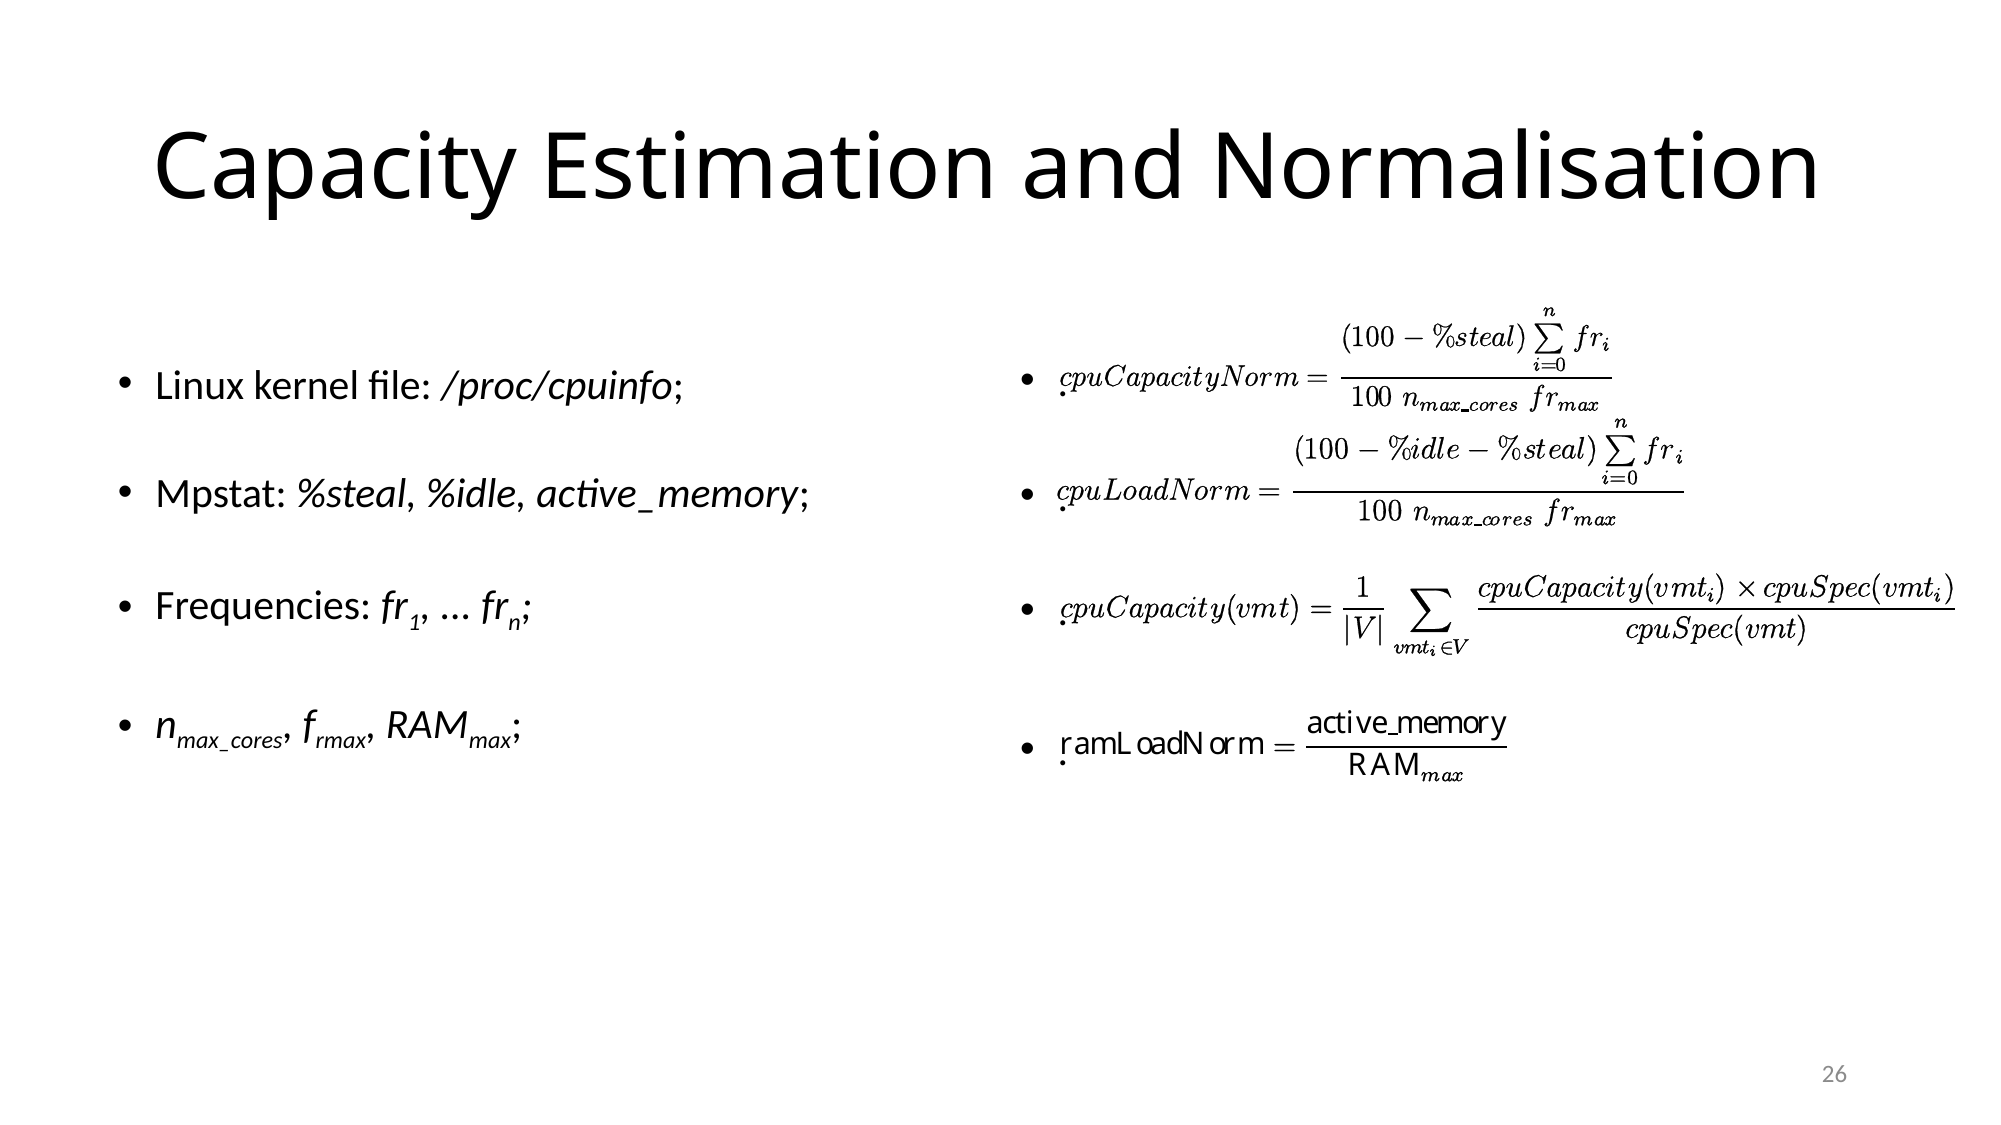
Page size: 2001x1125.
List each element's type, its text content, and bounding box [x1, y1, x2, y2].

slide_number 26 [1412, 1042, 1863, 1103]
picture [1042, 554, 1973, 677]
title Capacity Estimation and Normalisation [137, 59, 1863, 278]
picture [1042, 704, 1525, 803]
text_box . . . . [1005, 321, 1737, 1109]
picture [1038, 289, 1702, 548]
list Linux kernel file: /proc/cpuinfo; Mpstat: %steal, %idle, active_memory; Frequencies: fr1, ... frn; nmax_cores, frmax, RAMmax; [102, 324, 852, 1087]
